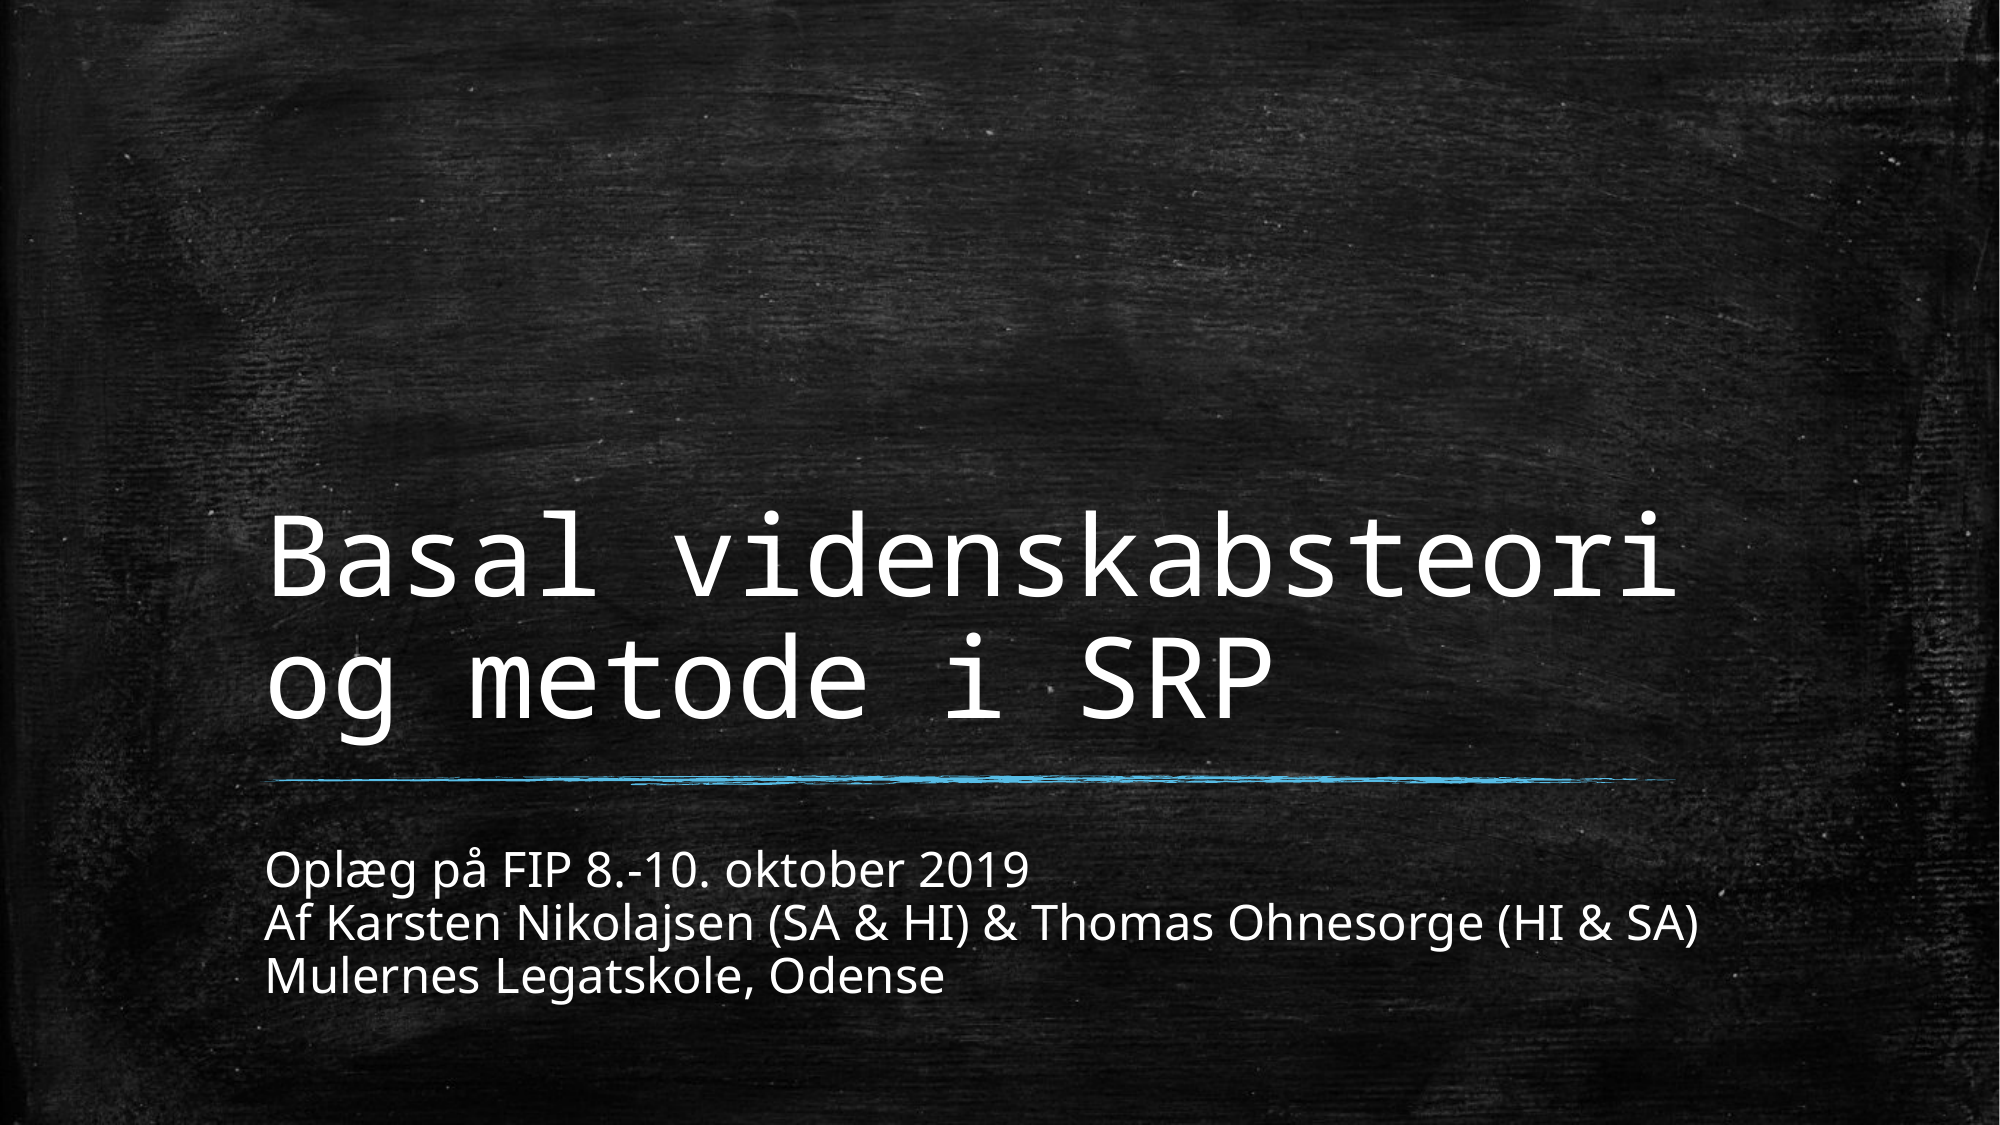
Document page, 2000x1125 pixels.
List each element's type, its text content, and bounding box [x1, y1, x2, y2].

title Basal videnskabsteori og metode i SRP [249, 312, 1750, 750]
subtitle Oplæg på FIP 8.-10. oktober 2019 Af Karsten Nikolajsen (SA & HI) & Thomas Ohnesorge (HI & SA) Mulernes Legatskole, Odense [249, 837, 1750, 1013]
